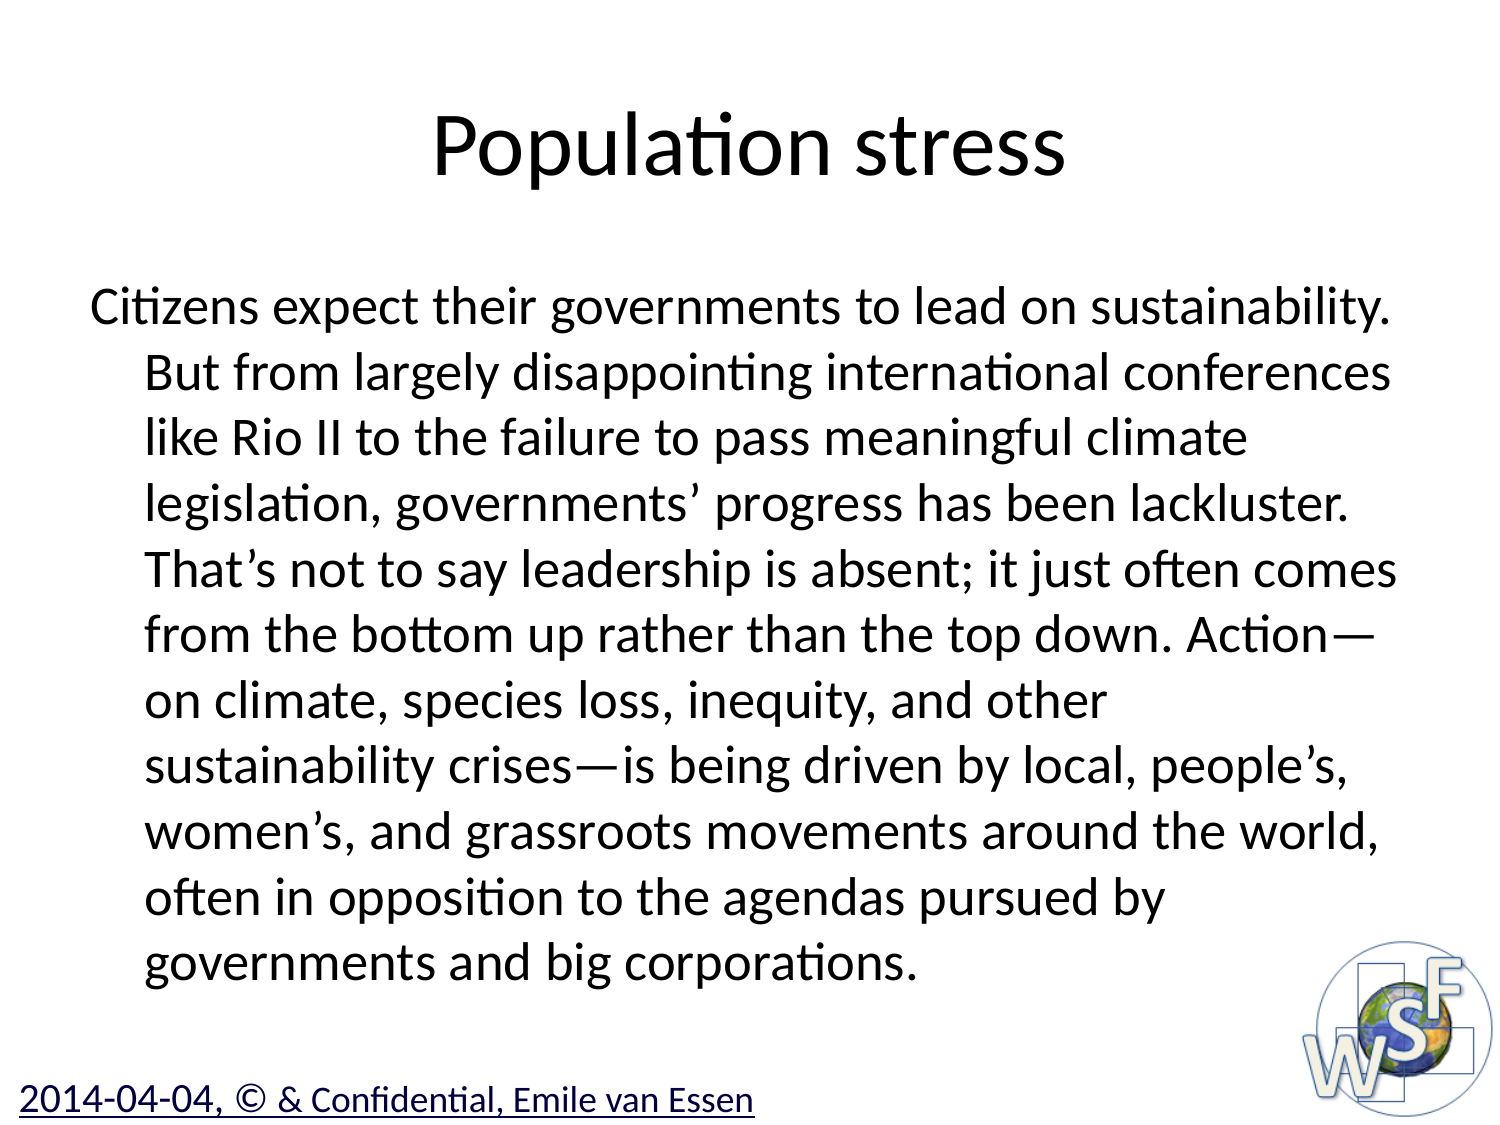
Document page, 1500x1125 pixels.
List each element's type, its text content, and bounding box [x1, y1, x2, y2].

text_box 2014-04-04, © & Confidential, Emile van Essen [3, 1063, 770, 1125]
picture [1298, 940, 1495, 1118]
title Population stress [75, 45, 1425, 233]
list Citizens expect their governments to lead on sustainability. But from largely disappointing international conferences like Rio II to the failure to pass meaningful climate legislation, governments’ progress has been lackluster. That’s not to say leadership is absent; it just often comes from the bottom up rather than the top down. Action—on climate, species loss, inequity, and other sustainability crises—is being driven by local, people’s, women’s, and grassroots movements around the world, often in opposition to the agendas pursued by governments and big corporations. [75, 262, 1425, 1005]
